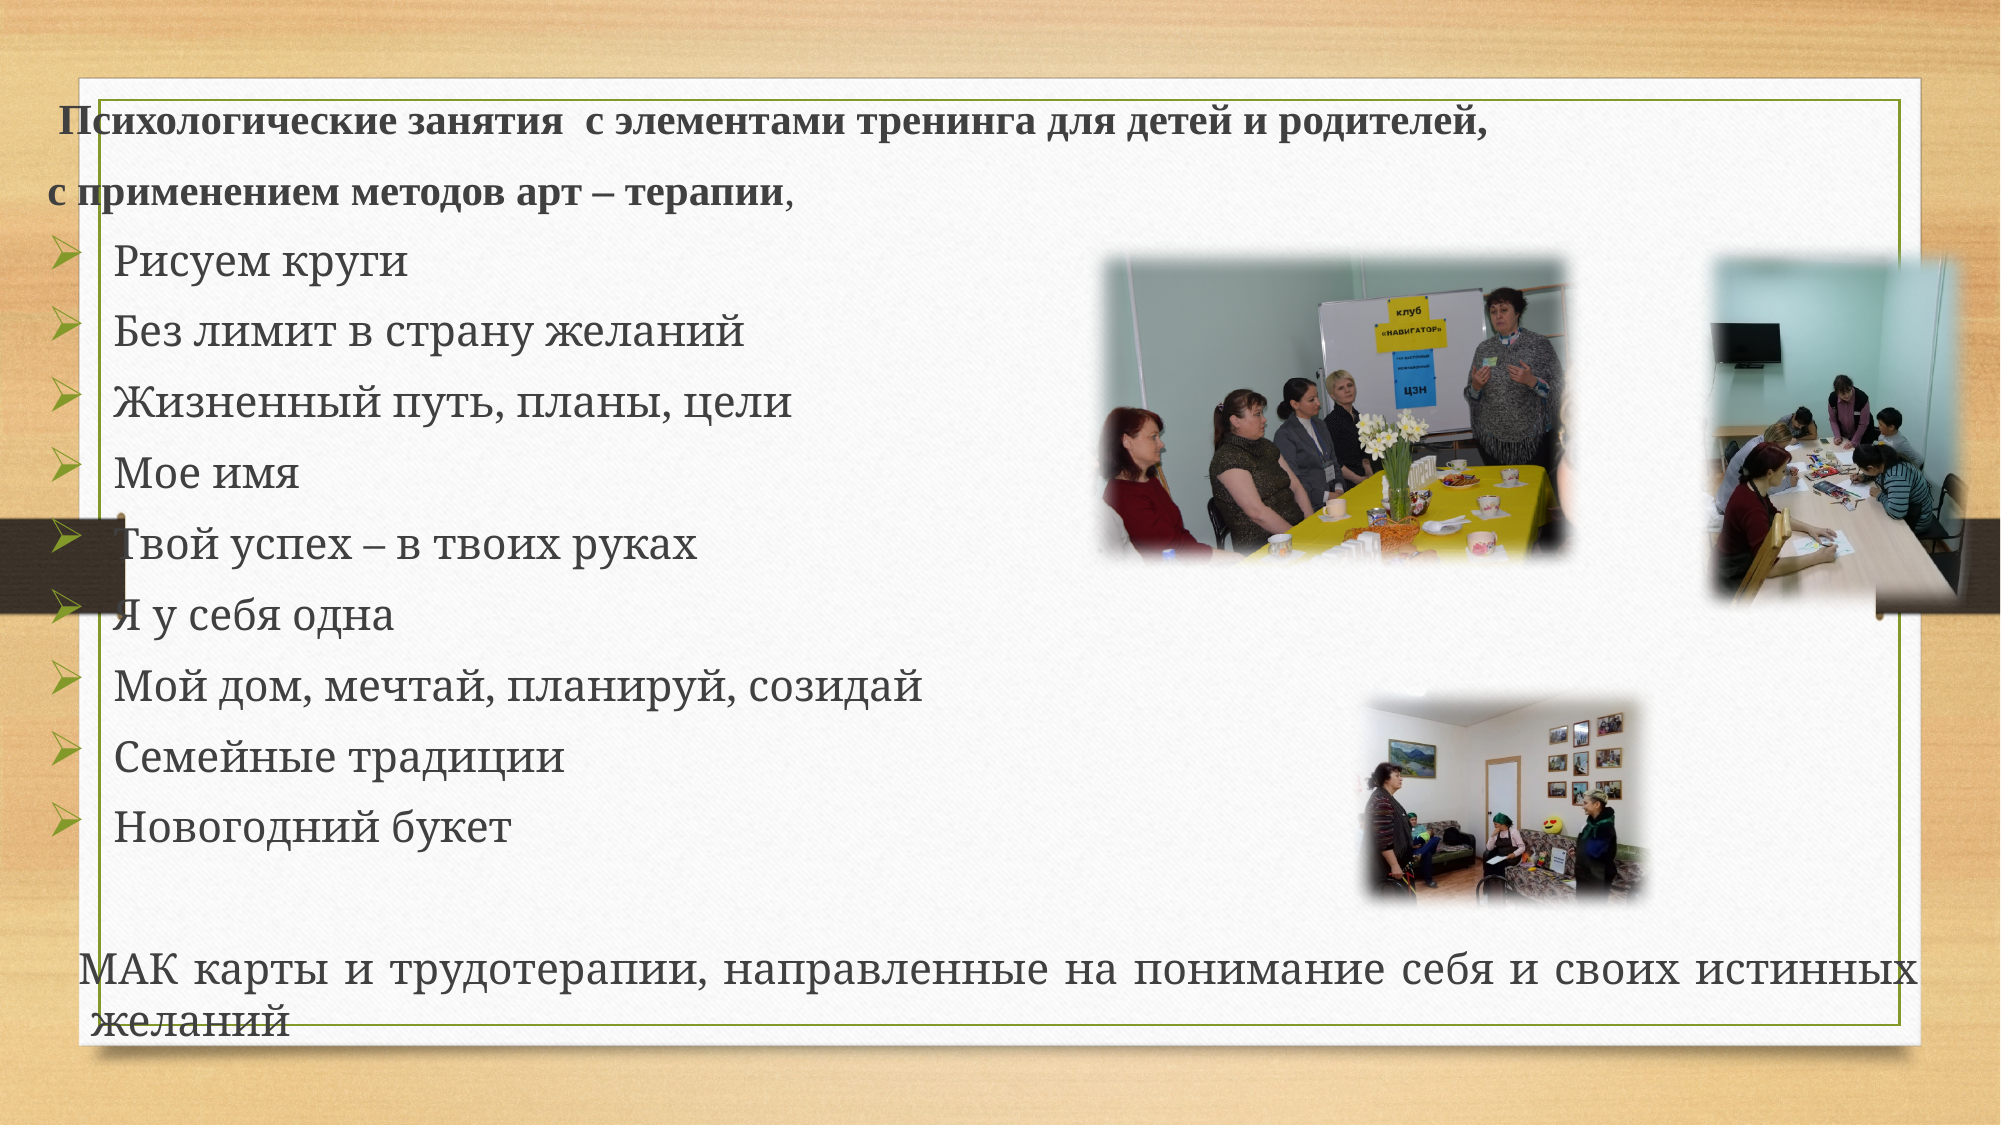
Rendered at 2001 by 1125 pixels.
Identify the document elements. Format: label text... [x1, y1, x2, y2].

list Психологические занятия с элементами тренинга для детей и родителей, с применением методов арт – терапии, Рисуем круги Без лимит в страну желаний Жизненный путь, планы, цели Мое имя Твой успех – в твоих руках Я у себя одна Мой дом, мечтай, планируй, созидай Семейные традиции Новогодний букет МАК карты и трудотерапии, направленные на понимание себя и своих истинных желаний [32, 12, 1935, 1056]
picture [0, 0, 2001, 1125]
